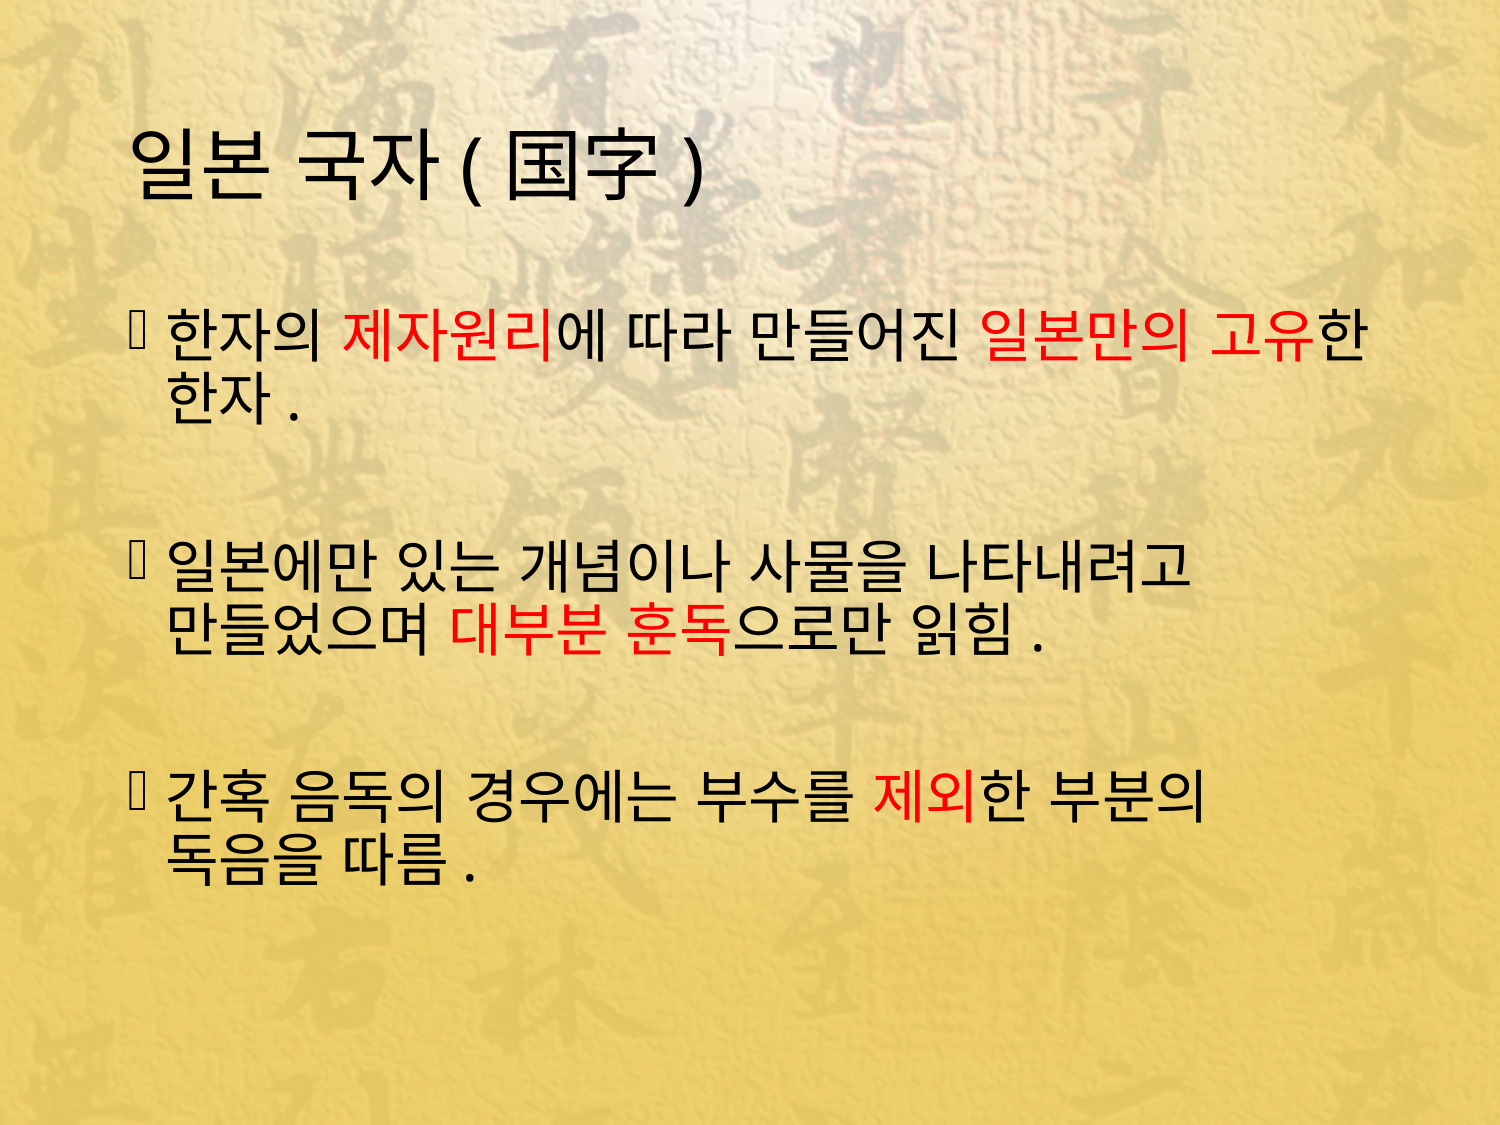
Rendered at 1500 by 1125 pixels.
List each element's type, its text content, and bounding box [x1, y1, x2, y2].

list 한자의 제자원리에 따라 만들어진 일본만의 고유한 한자. 일본에만 있는 개념이나 사물을 나타내려고 만들었으며 대부분 훈독으로만 읽힘. 간혹 음독의 경우에는 부수를 제외한 부분의 독음을 따름. [112, 299, 1388, 1014]
title 일본 국자(国字) [112, 60, 1388, 278]
